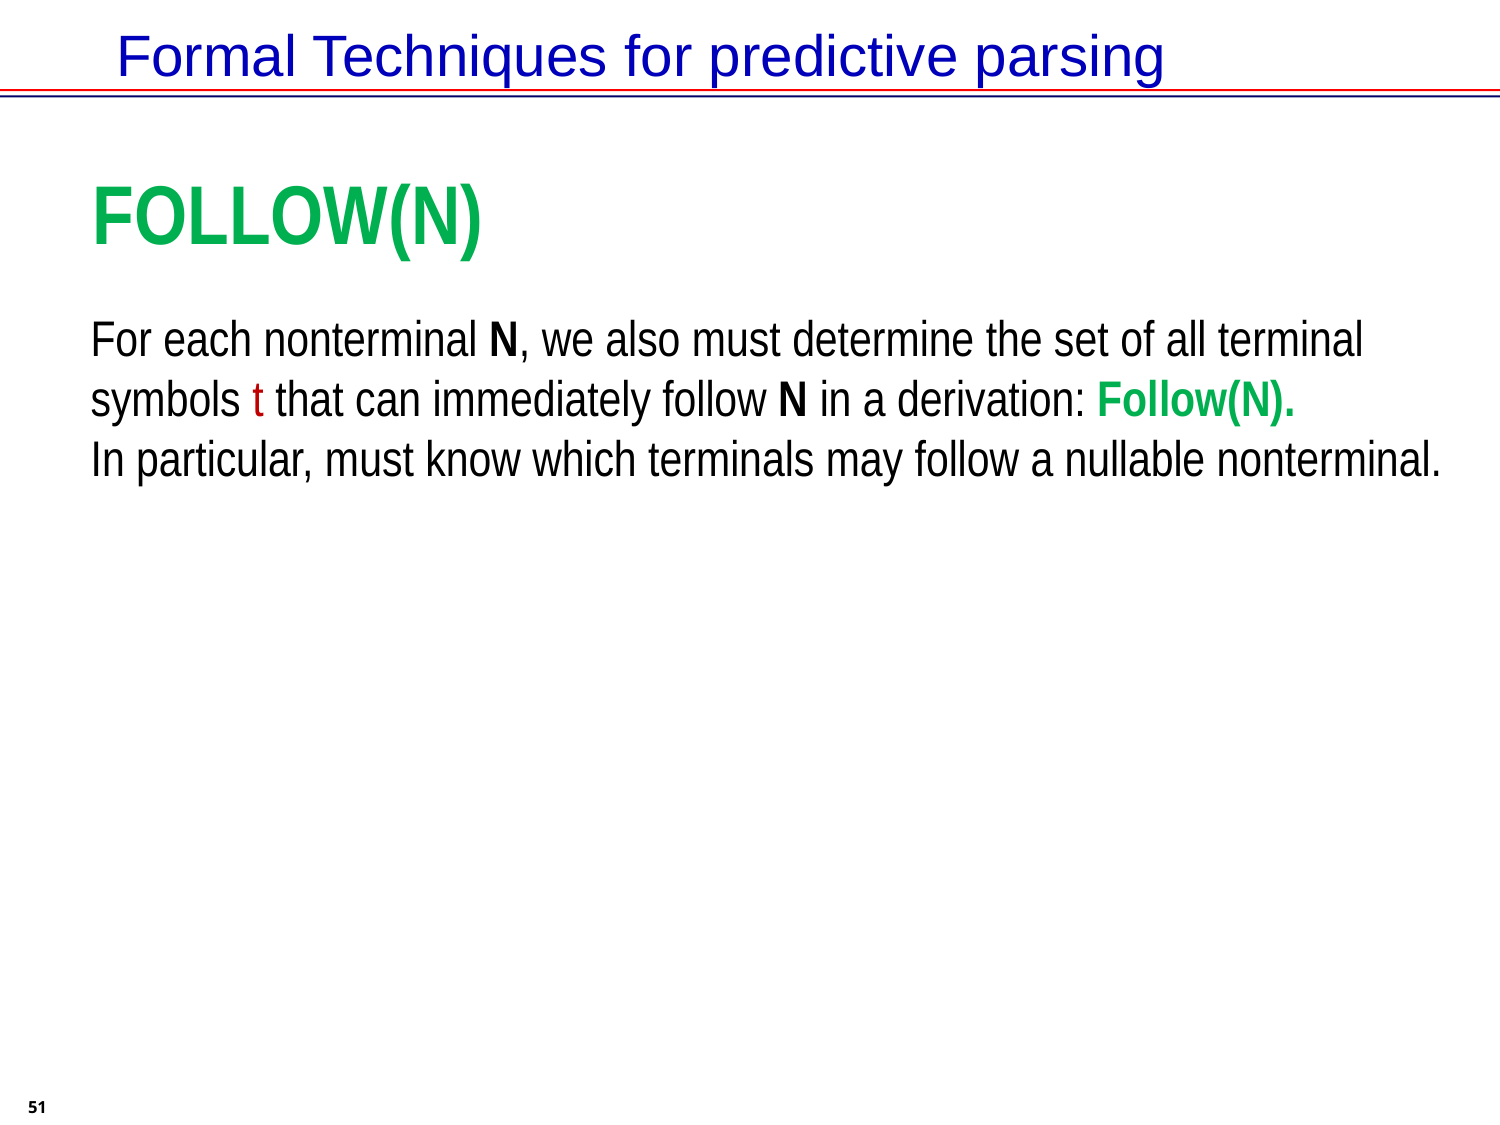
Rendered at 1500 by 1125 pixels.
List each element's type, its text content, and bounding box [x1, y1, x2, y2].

slide_number 51 [0, 1089, 63, 1125]
title Formal Techniques for predictive parsing [101, 14, 1439, 92]
text_box For each nonterminal N, we also must determine the set of all terminal symbols t that can immediately follow N in a derivation: Follow(N). In particular, must know which terminals may follow a nullable nonterminal. [75, 298, 1476, 494]
text_box FOLLOW(N) [77, 153, 499, 269]
